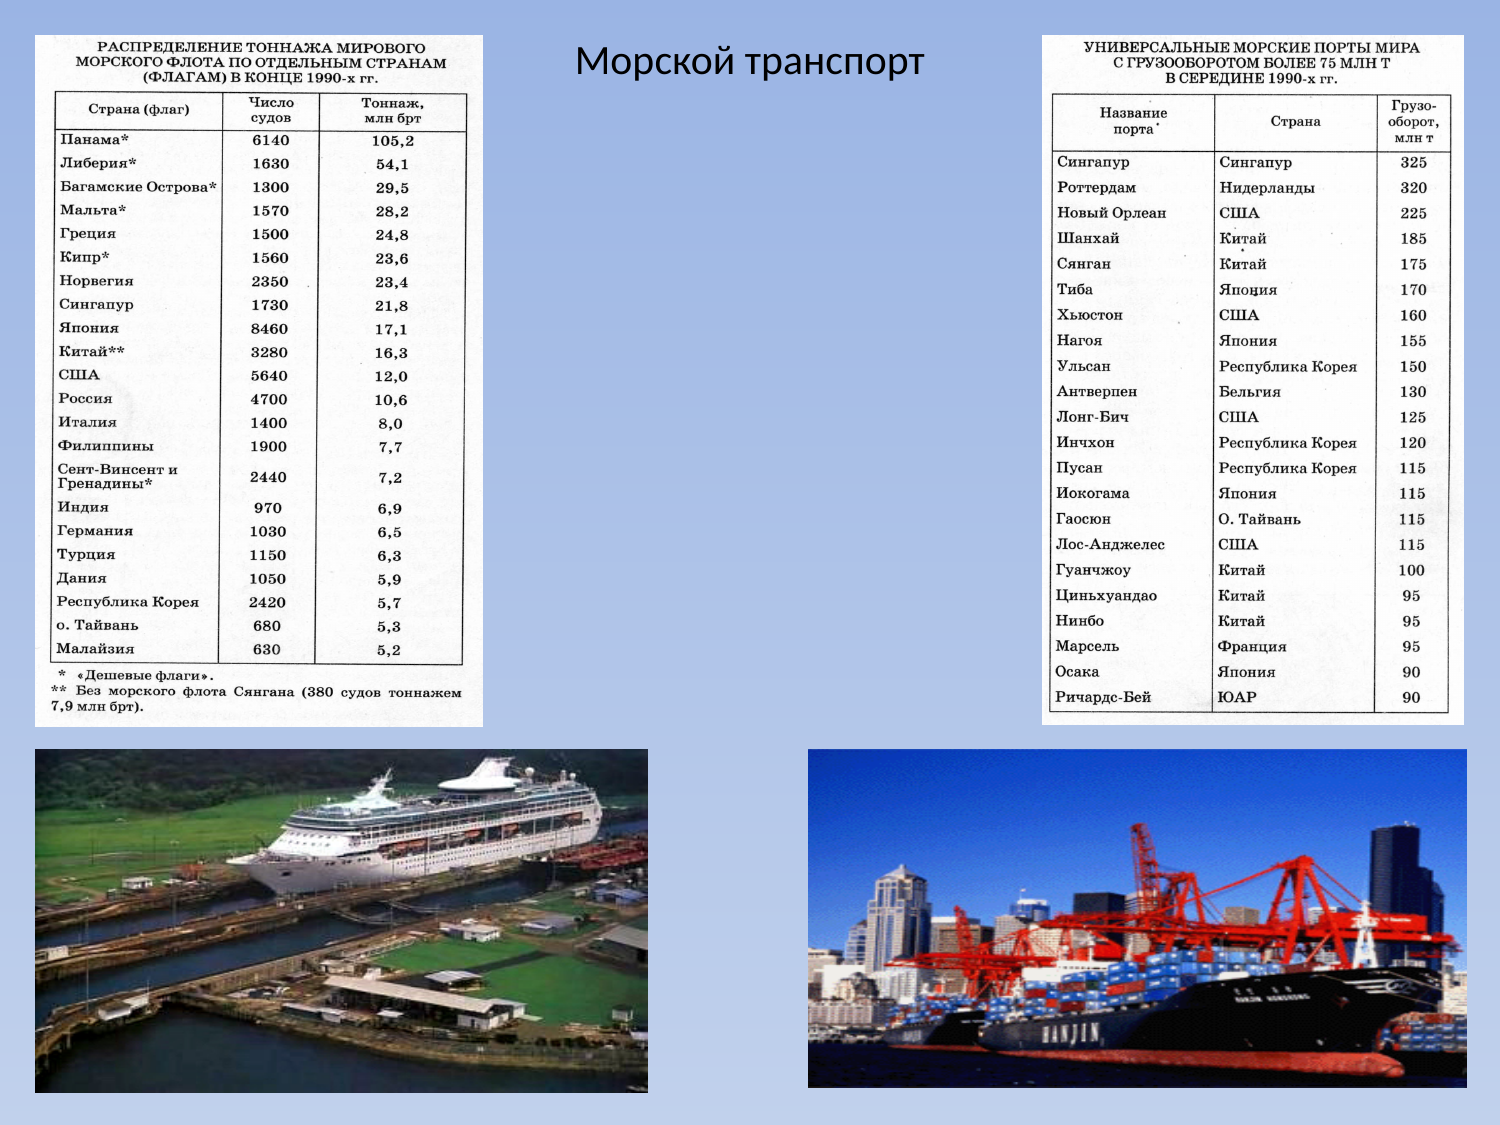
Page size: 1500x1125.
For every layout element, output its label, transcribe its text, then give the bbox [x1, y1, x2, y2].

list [34, 749, 648, 1093]
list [808, 749, 1468, 1088]
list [34, 34, 483, 727]
title Морской транспорт [112, 24, 1388, 91]
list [1042, 34, 1464, 726]
